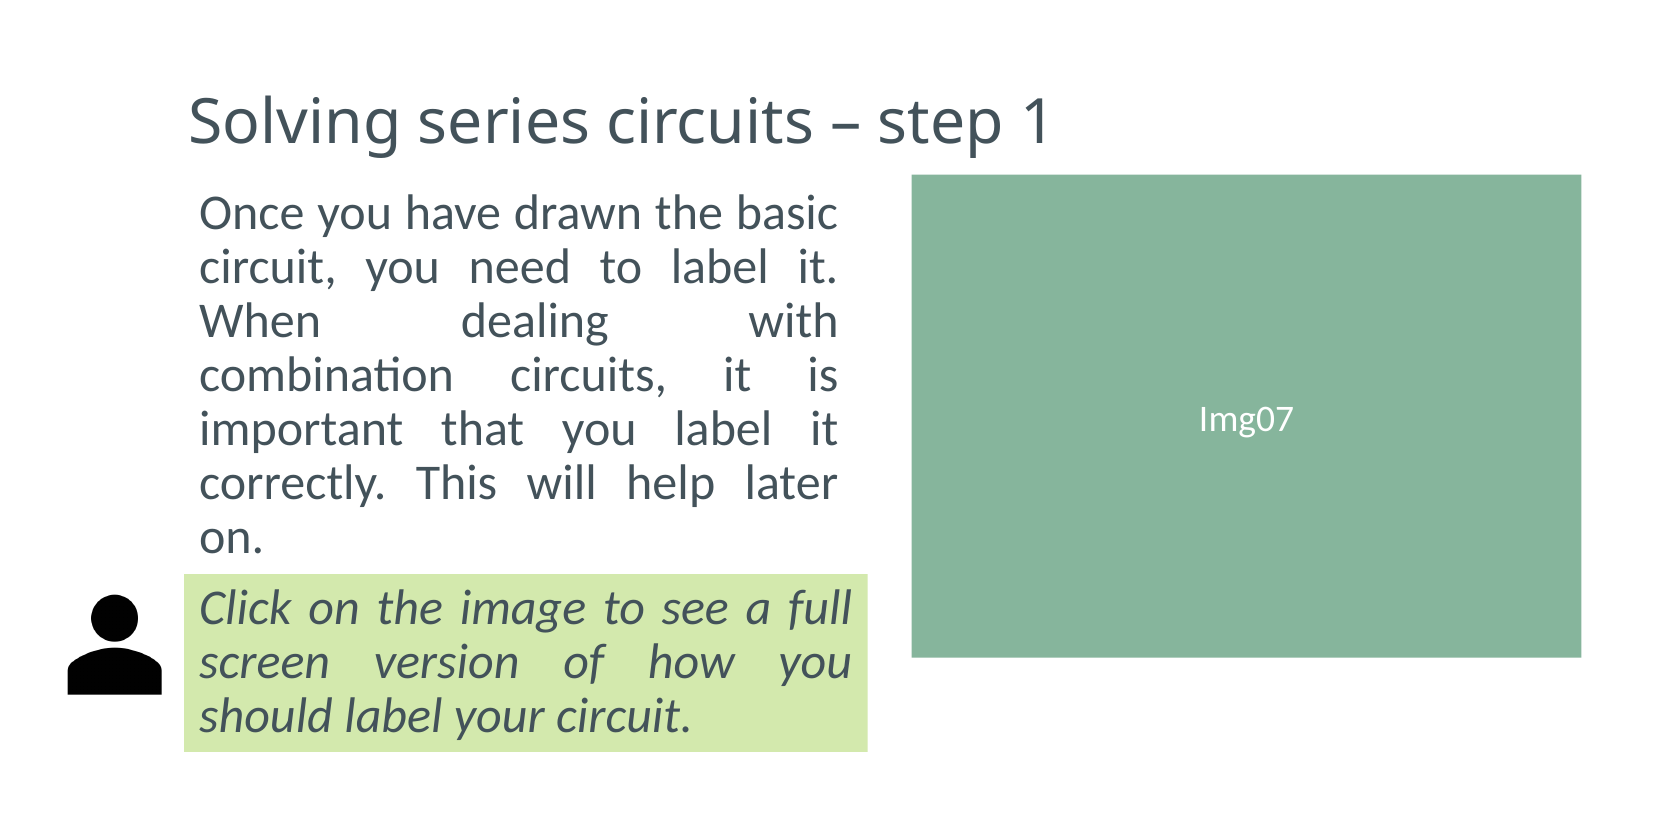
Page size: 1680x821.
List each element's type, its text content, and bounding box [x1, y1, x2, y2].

text_box Click on the image to see a full screen version of how you should label your circuit. [184, 574, 868, 752]
text_box Img07 [911, 174, 1582, 659]
list Once you have drawn the basic circuit, you need to label it. When dealing with combination circuits, it is important that you label it correctly. This will help later on. [184, 179, 854, 663]
picture [43, 573, 185, 715]
title Solving series circuits – step 1 [173, 43, 1433, 203]
